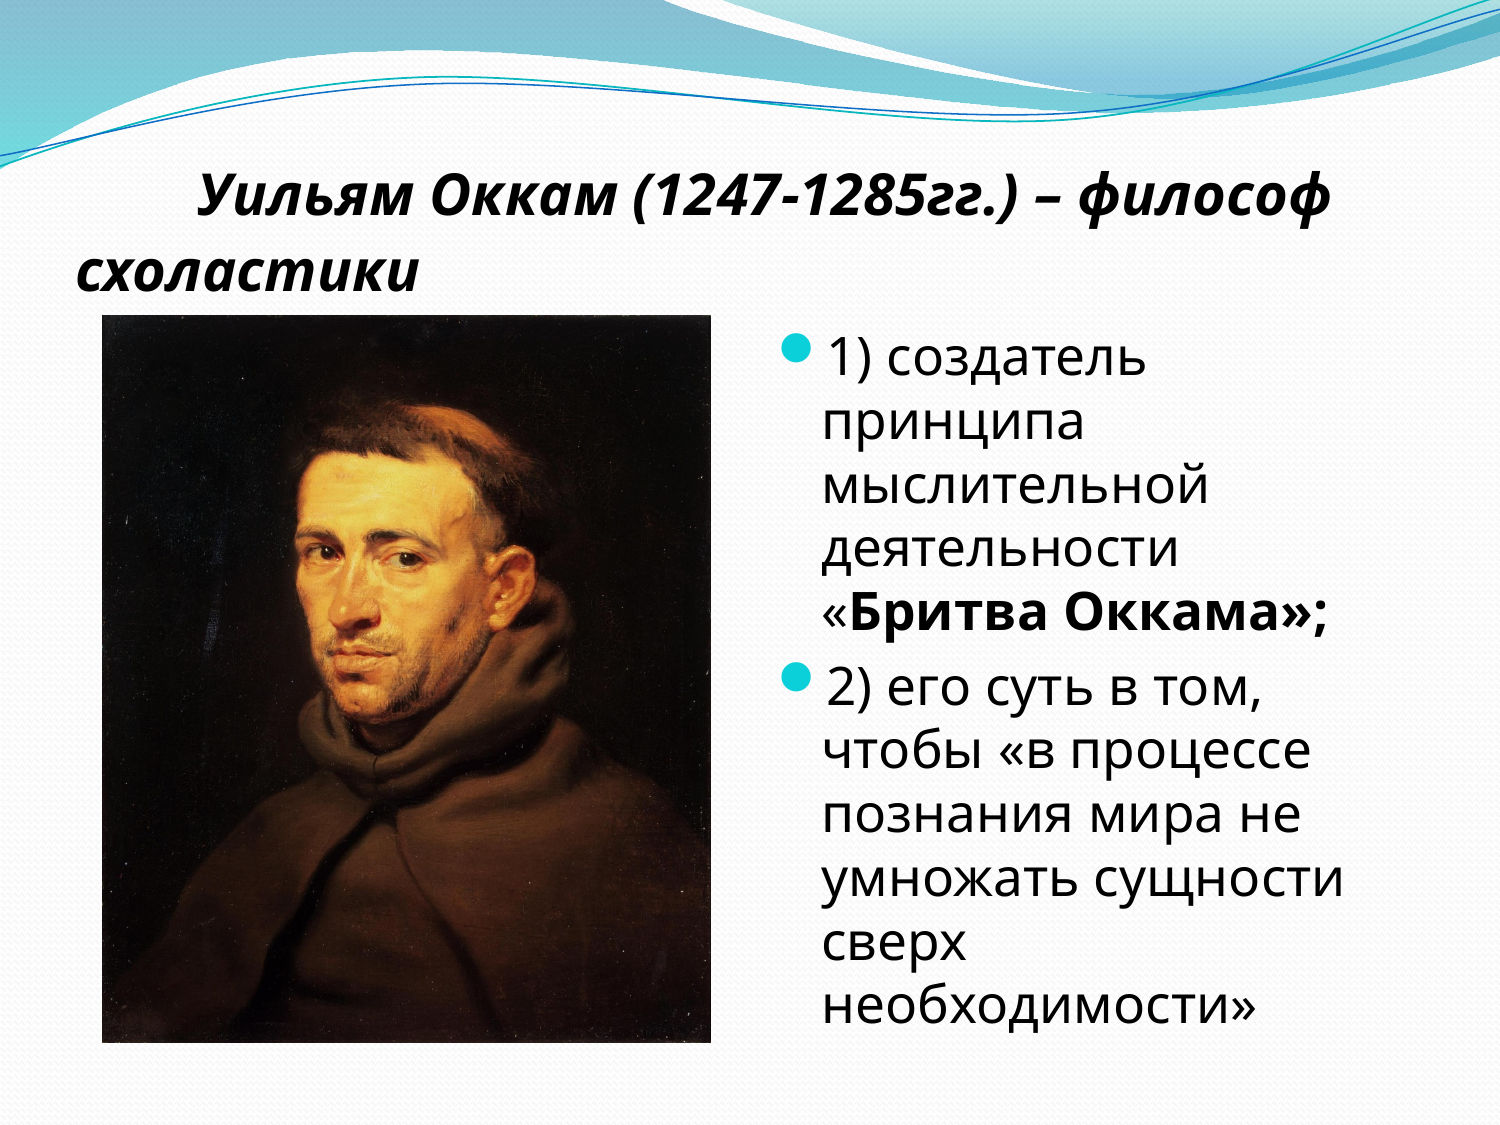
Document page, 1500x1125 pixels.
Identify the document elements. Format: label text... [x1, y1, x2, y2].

list 1) создатель принципа мыслительной деятельности «Бритва Оккама»; 2) его суть в том, чтобы «в процессе познания мира не умножать сущности сверх необходимости» [762, 314, 1425, 1043]
title Уильям Оккам (1247-1285гг.) – философ схоластики [75, 115, 1425, 303]
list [101, 314, 711, 1043]
